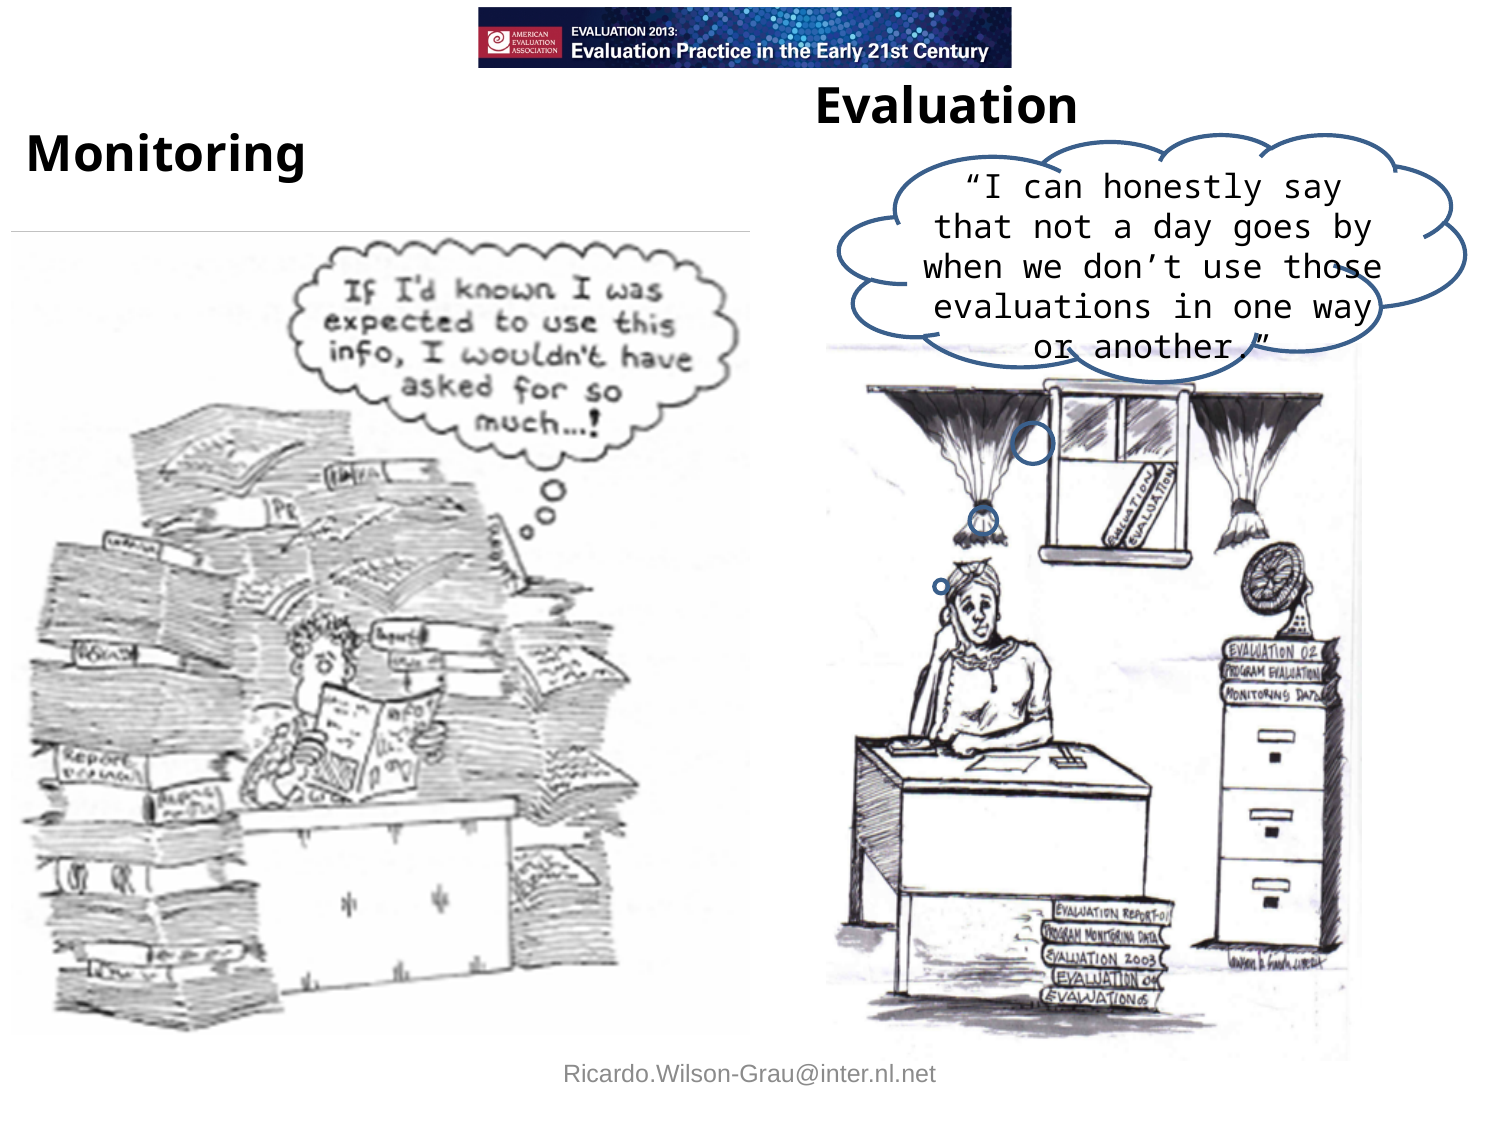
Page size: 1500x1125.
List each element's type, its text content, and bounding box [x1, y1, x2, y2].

footer Ricardo.Wilson-Grau@inter.nl.net [512, 1072, 988, 1103]
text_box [0, 4, 1500, 1061]
